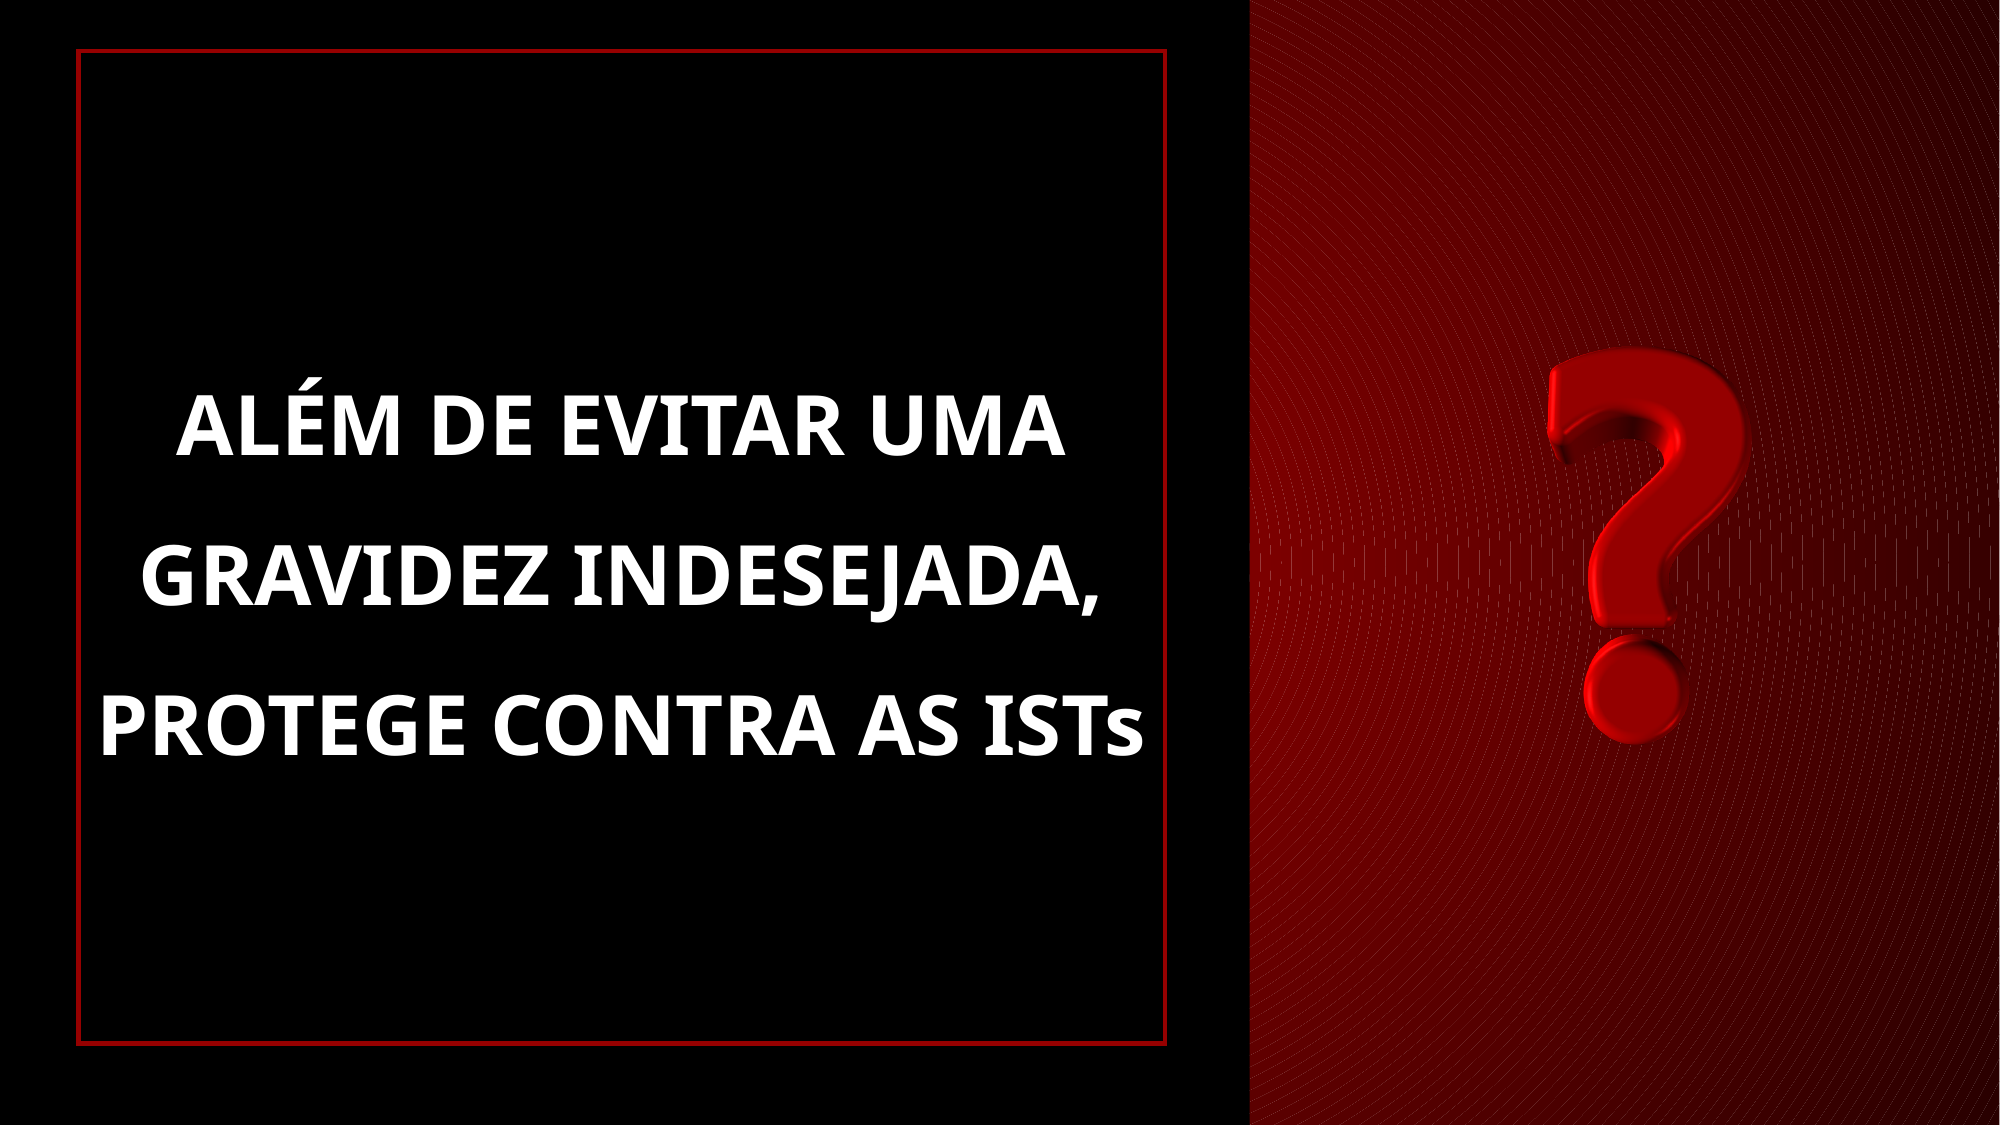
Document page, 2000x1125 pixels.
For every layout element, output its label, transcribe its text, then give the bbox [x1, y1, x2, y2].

picture [1400, 290, 1895, 784]
text_box ALÉM DE EVITAR UMA GRAVIDEZ INDESEJADA, PROTEGE CONTRA AS ISTs [77, 49, 1167, 1045]
